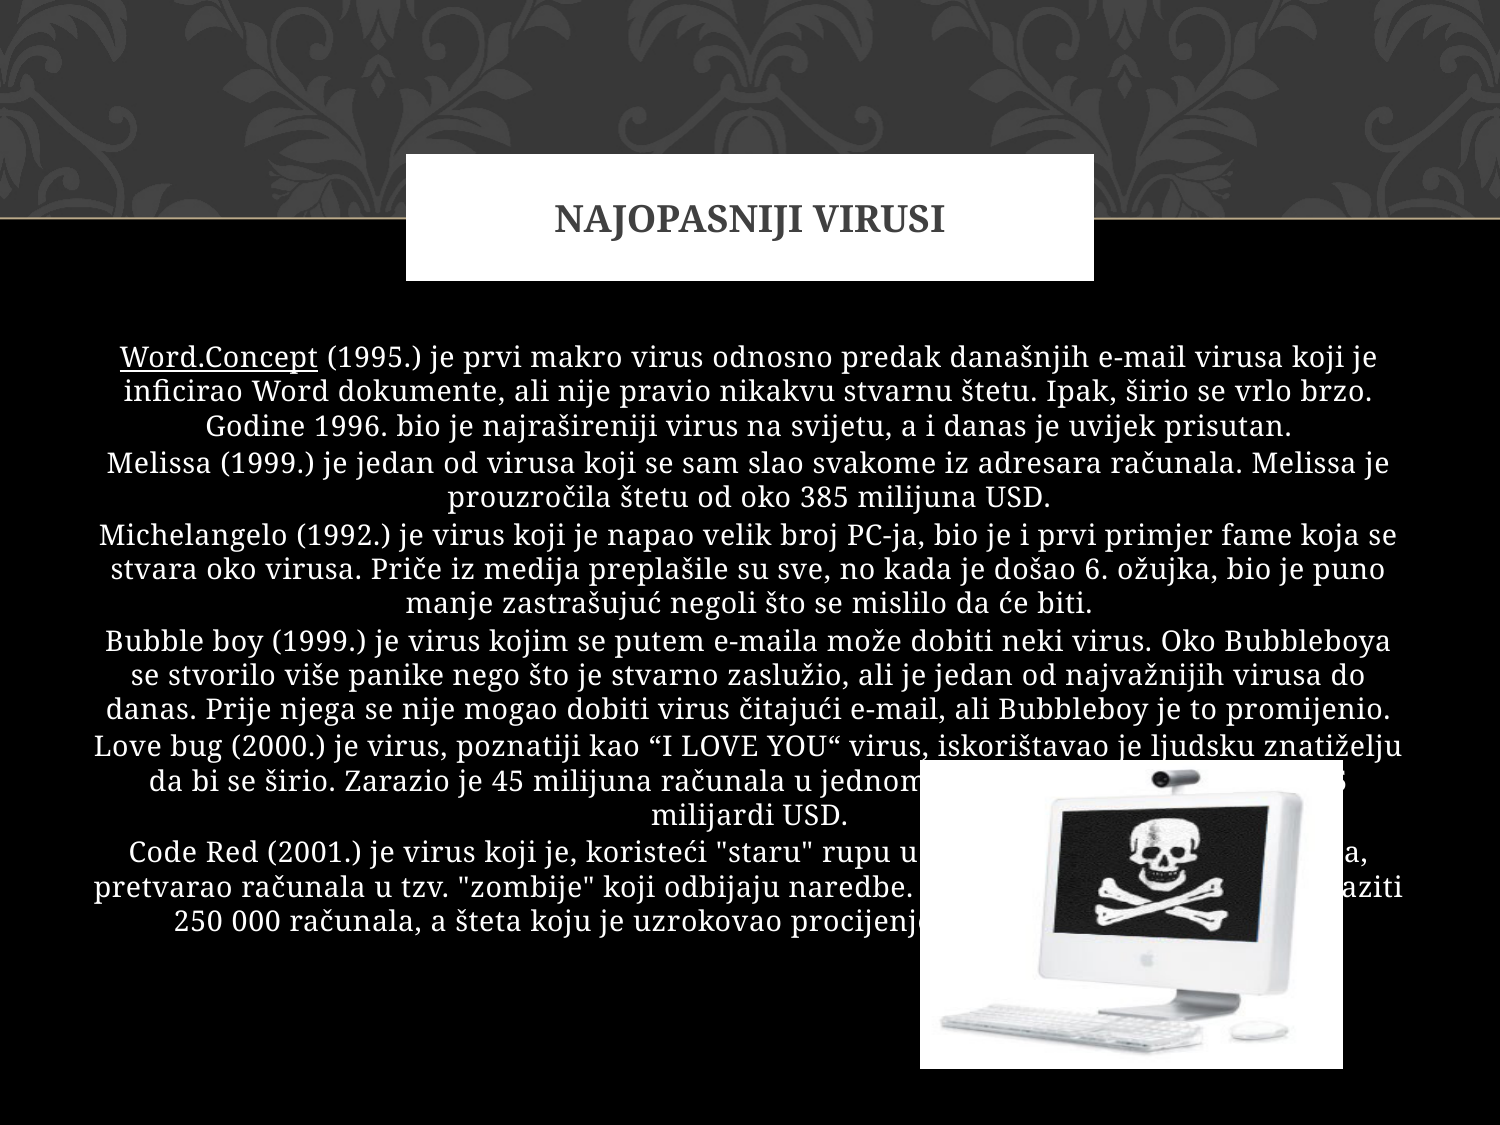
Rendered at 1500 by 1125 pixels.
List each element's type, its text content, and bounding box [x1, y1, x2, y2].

list Word.Concept (1995.) je prvi makro virus odnosno predak današnjih e-mail virusa koji je inficirao Word dokumente, ali nije pravio nikakvu stvarnu štetu. Ipak, širio se vrlo brzo. Godine 1996. bio je najrašireniji virus na svijetu, a i danas je uvijek prisutan. Melissa (1999.) je jedan od virusa koji se sam slao svakome iz adresara računala. Melissa je prouzročila štetu od oko 385 milijuna USD. Michelangelo (1992.) je virus koji je napao velik broj PC-ja, bio je i prvi primjer fame koja se stvara oko virusa. Priče iz medija preplašile su sve, no kada je došao 6. ožujka, bio je puno manje zastrašujuć negoli što se mislilo da će biti. Bubble boy (1999.) je virus kojim se putem e-maila može dobiti neki virus. Oko Bubbleboya se stvorilo više panike nego što je stvarno zaslužio, ali je jedan od najvažnijih virusa do danas. Prije njega se nije mogao dobiti virus čitajući e-mail, ali Bubbleboy je to promijenio. Love bug (2000.) je virus, poznatiji kao “I LOVE YOU“ virus, iskorištavao je ljudsku znatiželju da bi se širio. Zarazio je 45 milijuna računala u jednom danu i napravio štetu od 8,75 milijardi USD. Code Red (2001.) je virus koji je, koristeći "staru" rupu u sigurnosnom sustavu računala, pretvarao računala u tzv. "zombije" koji odbijaju naredbe. U samo devet sati uspio je zaraziti 250 000 računala, a šteta koju je uzrokovao procijenjena je na 2,62 milijarde USD. [75, 331, 1425, 1000]
picture [920, 760, 1343, 1069]
title NAJOPASNIJI VIRUSI [406, 154, 1094, 281]
